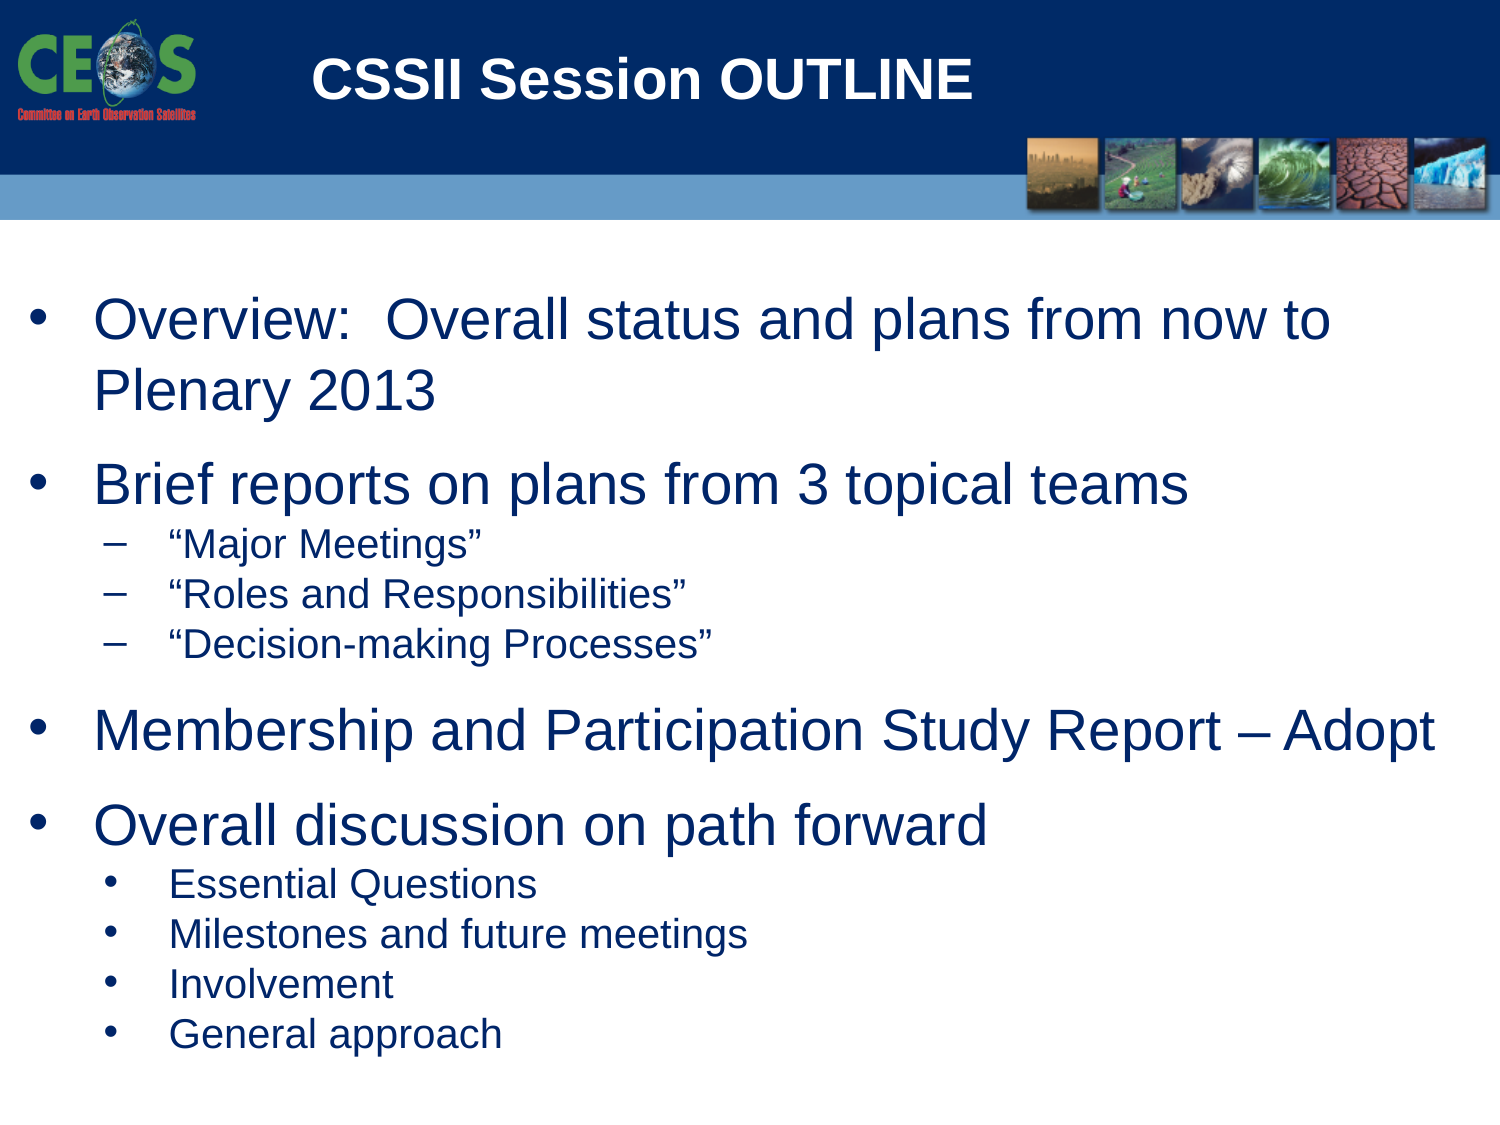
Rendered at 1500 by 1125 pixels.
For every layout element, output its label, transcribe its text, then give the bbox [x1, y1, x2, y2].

picture [0, 0, 1500, 220]
text_box CSSII Session OUTLINE [296, 33, 990, 119]
text_box Overview: Overall status and plans from now to Plenary 2013 Brief reports on plans from 3 topical teams “Major Meetings” “Roles and Responsibilities” “Decision-making Processes” Membership and Participation Study Report – Adopt Overall discussion on path forward Essential Questions Milestones and future meetings Involvement General approach [0, 204, 1478, 1125]
